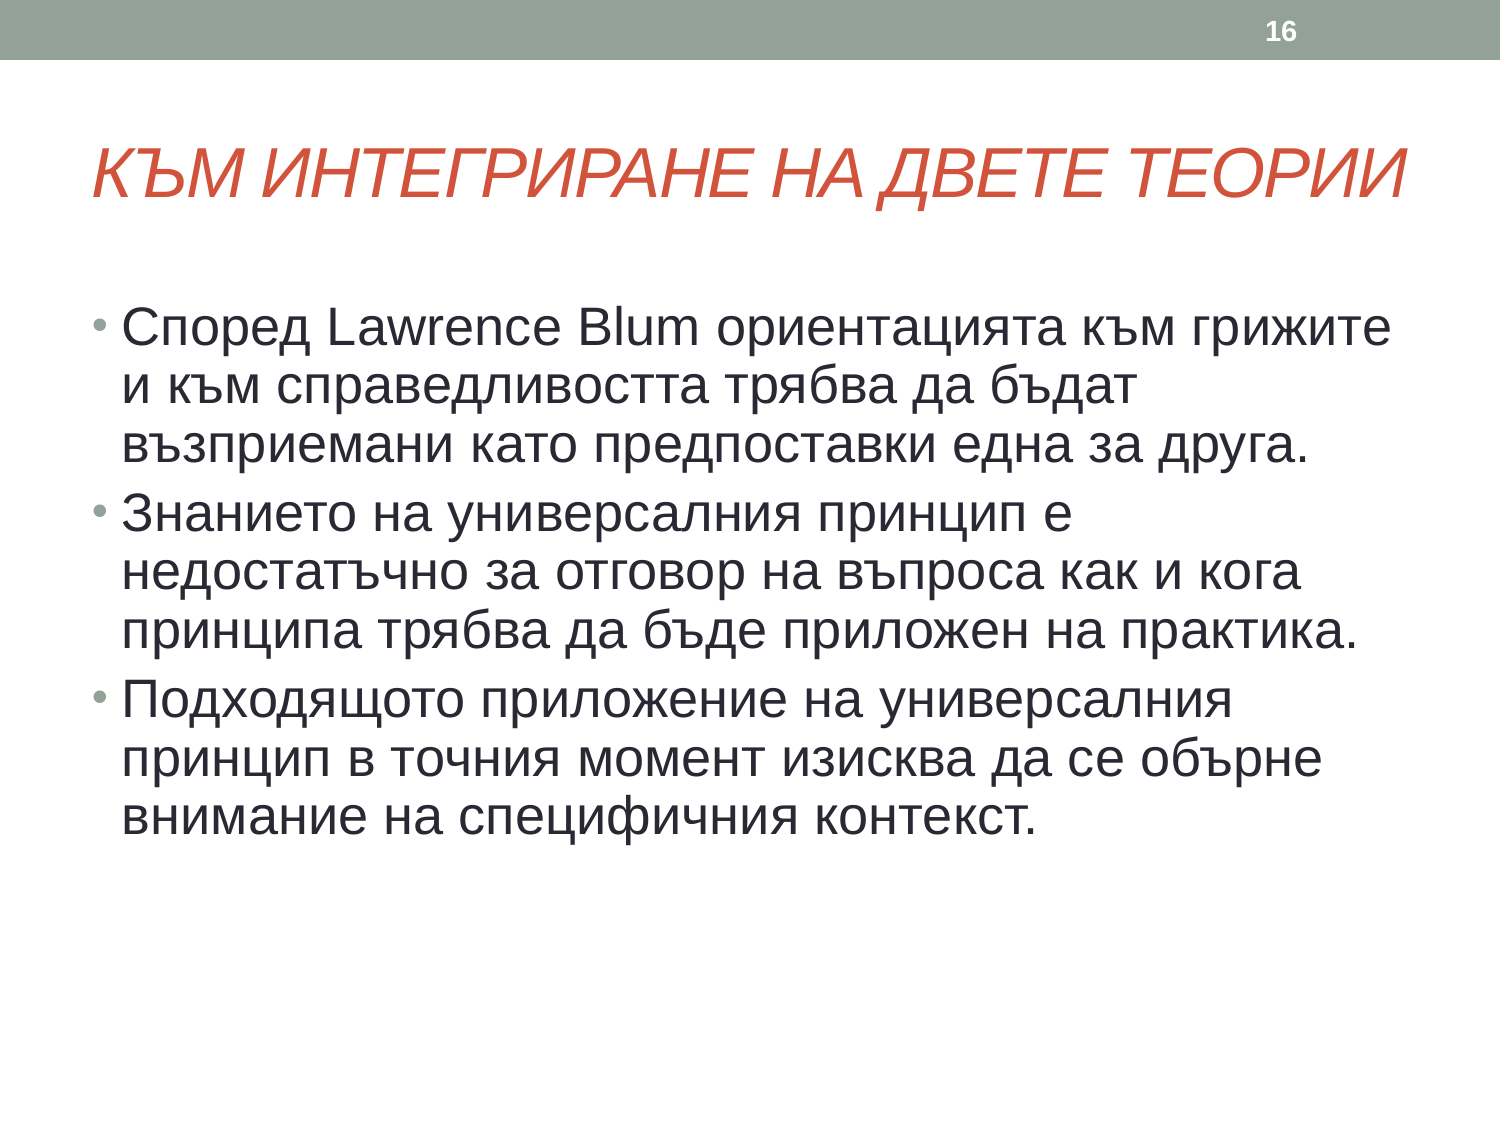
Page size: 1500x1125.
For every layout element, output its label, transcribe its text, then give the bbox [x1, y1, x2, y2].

slide_number 16 [1250, 3, 1425, 57]
title КЪМ ИНТЕГРИРАНЕ НА ДВЕТЕ ТЕОРИИ [75, 87, 1425, 250]
list Според Lawrence Blum ориентацията към грижите и към справедливостта трябва да бъдат възприемани като предпоставки една за друга. Знанието на универсалния принцип е недостатъчно за отговор на въпроса как и кога принципа трябва да бъде приложен на практика. Подходящото приложение на универсалния принцип в точния момент изисква да се обърне внимание на специфичния контекст. [76, 290, 1427, 964]
